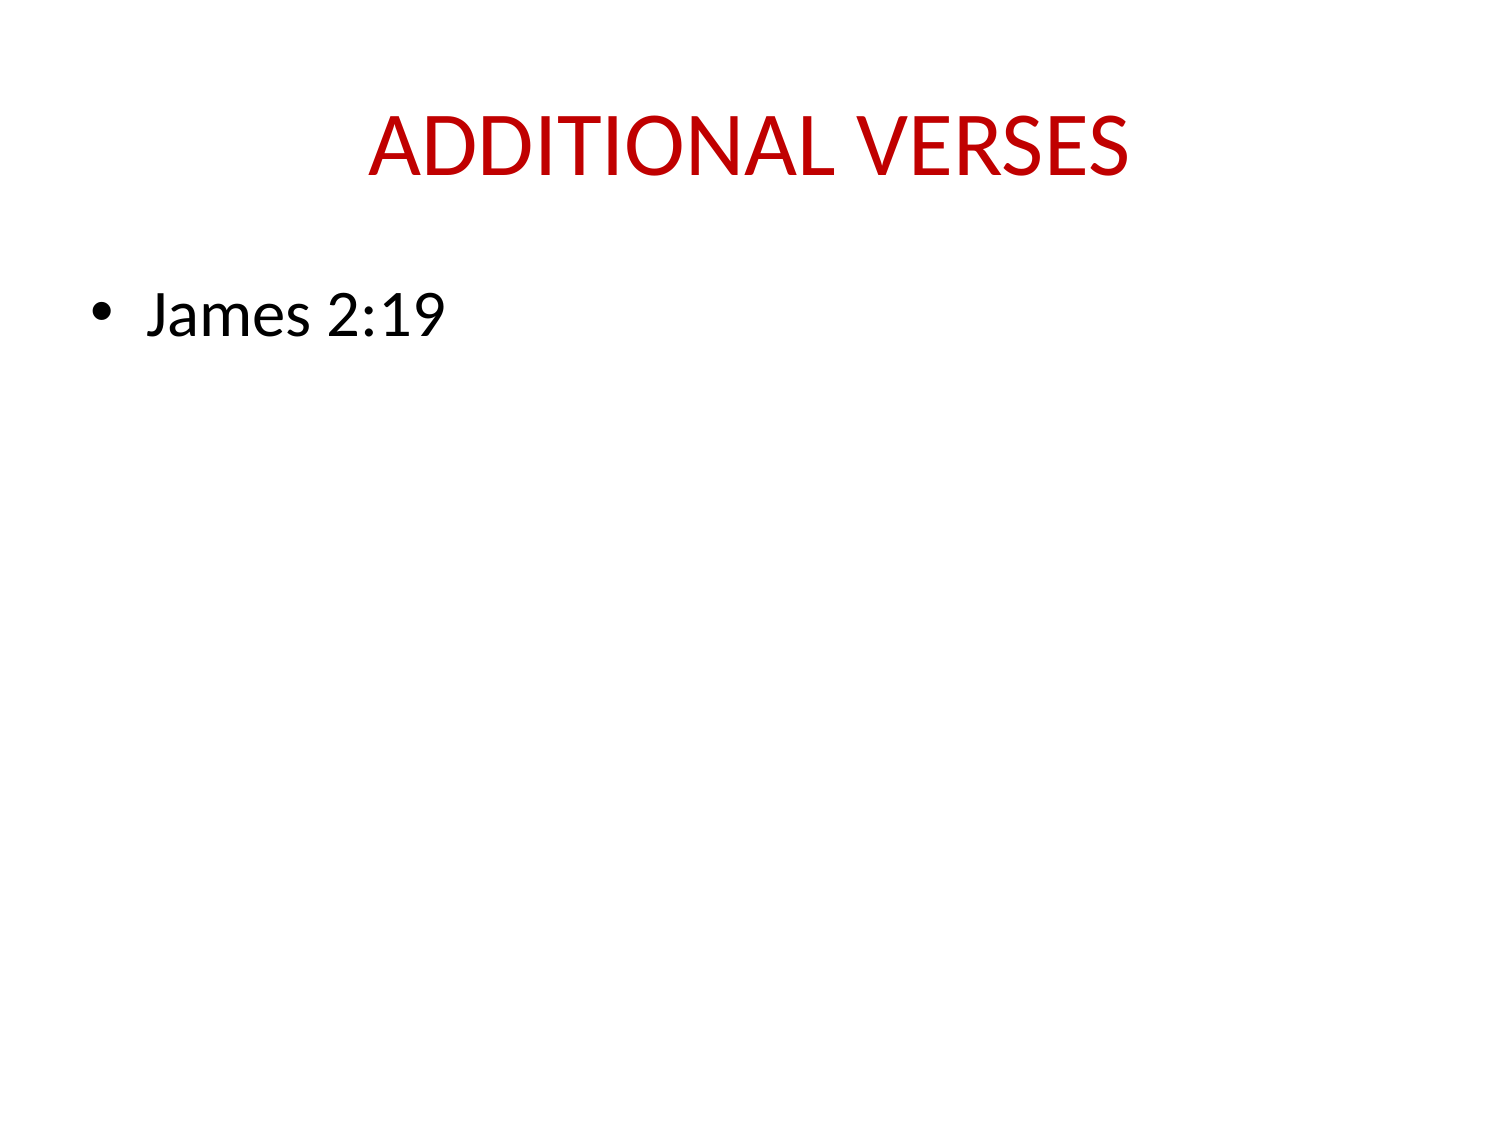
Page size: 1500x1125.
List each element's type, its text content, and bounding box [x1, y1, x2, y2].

list James 2:19 [75, 262, 1425, 1005]
title ADDITIONAL VERSES [75, 45, 1425, 233]
